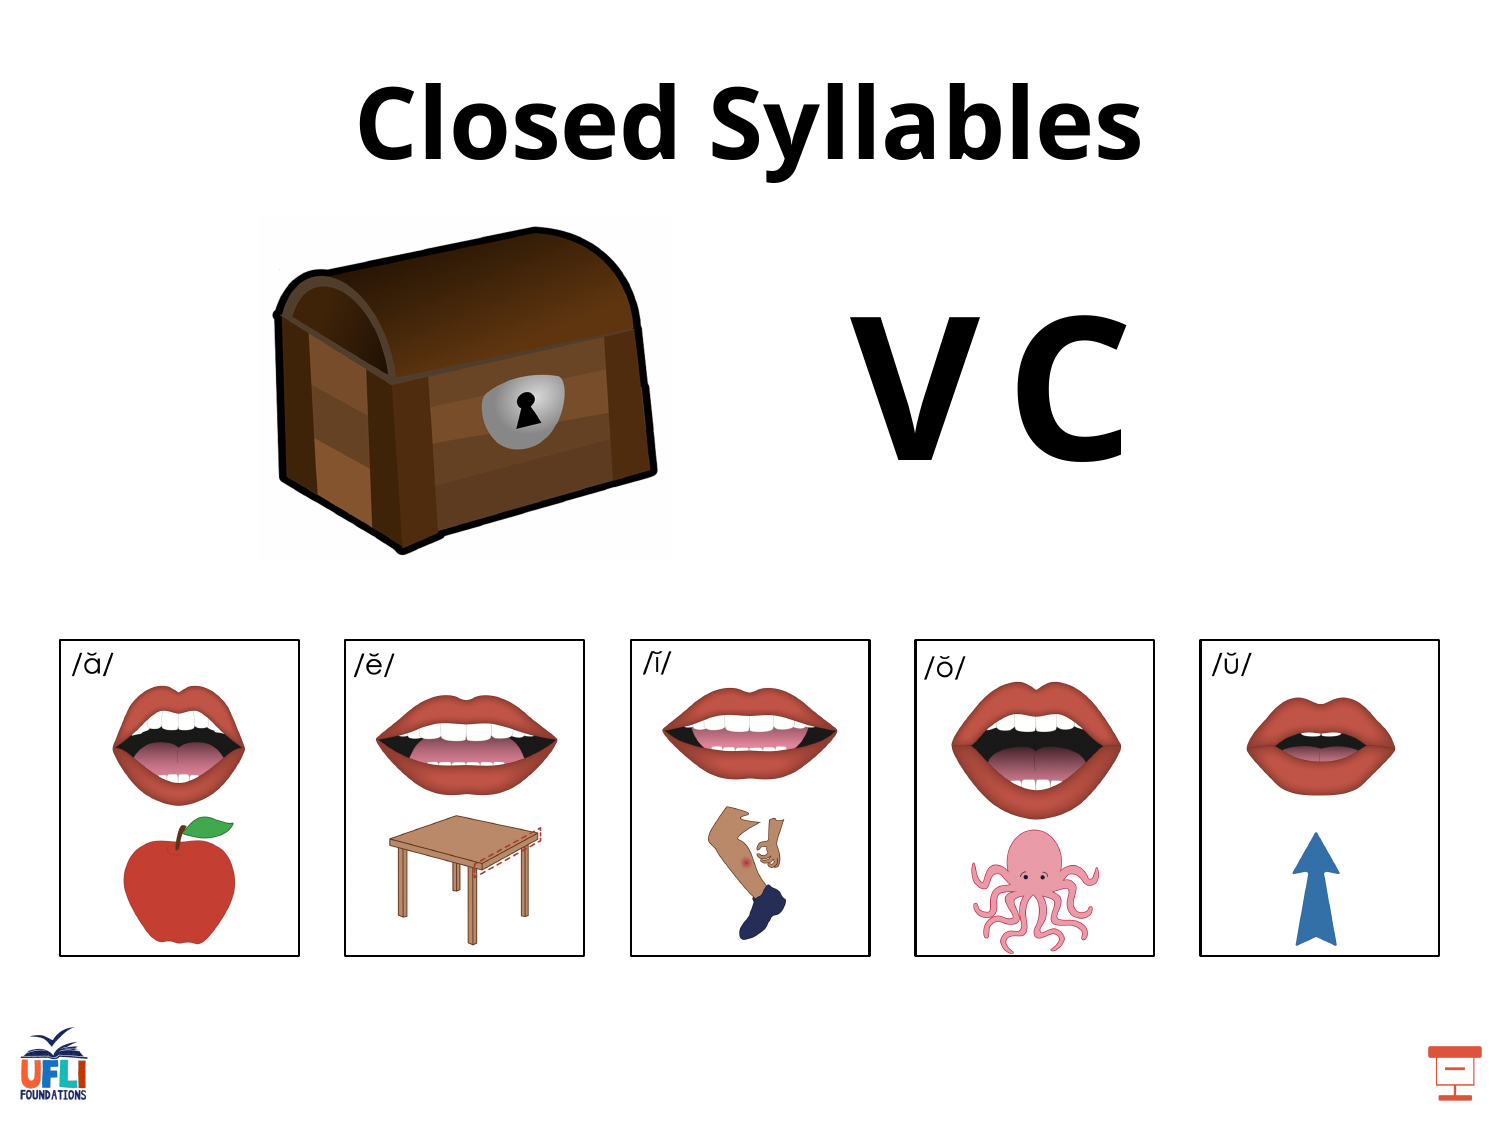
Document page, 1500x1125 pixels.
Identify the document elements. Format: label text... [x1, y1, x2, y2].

picture [916, 640, 1154, 955]
picture [345, 640, 583, 955]
text_box C [960, 253, 1181, 495]
text_box V [804, 253, 960, 495]
picture [631, 640, 869, 955]
picture [1427, 1043, 1484, 1104]
picture [16, 1027, 90, 1103]
text_box Closed Syllables [61, 65, 1439, 193]
picture [61, 640, 298, 955]
picture [1201, 640, 1439, 955]
picture [259, 214, 671, 561]
